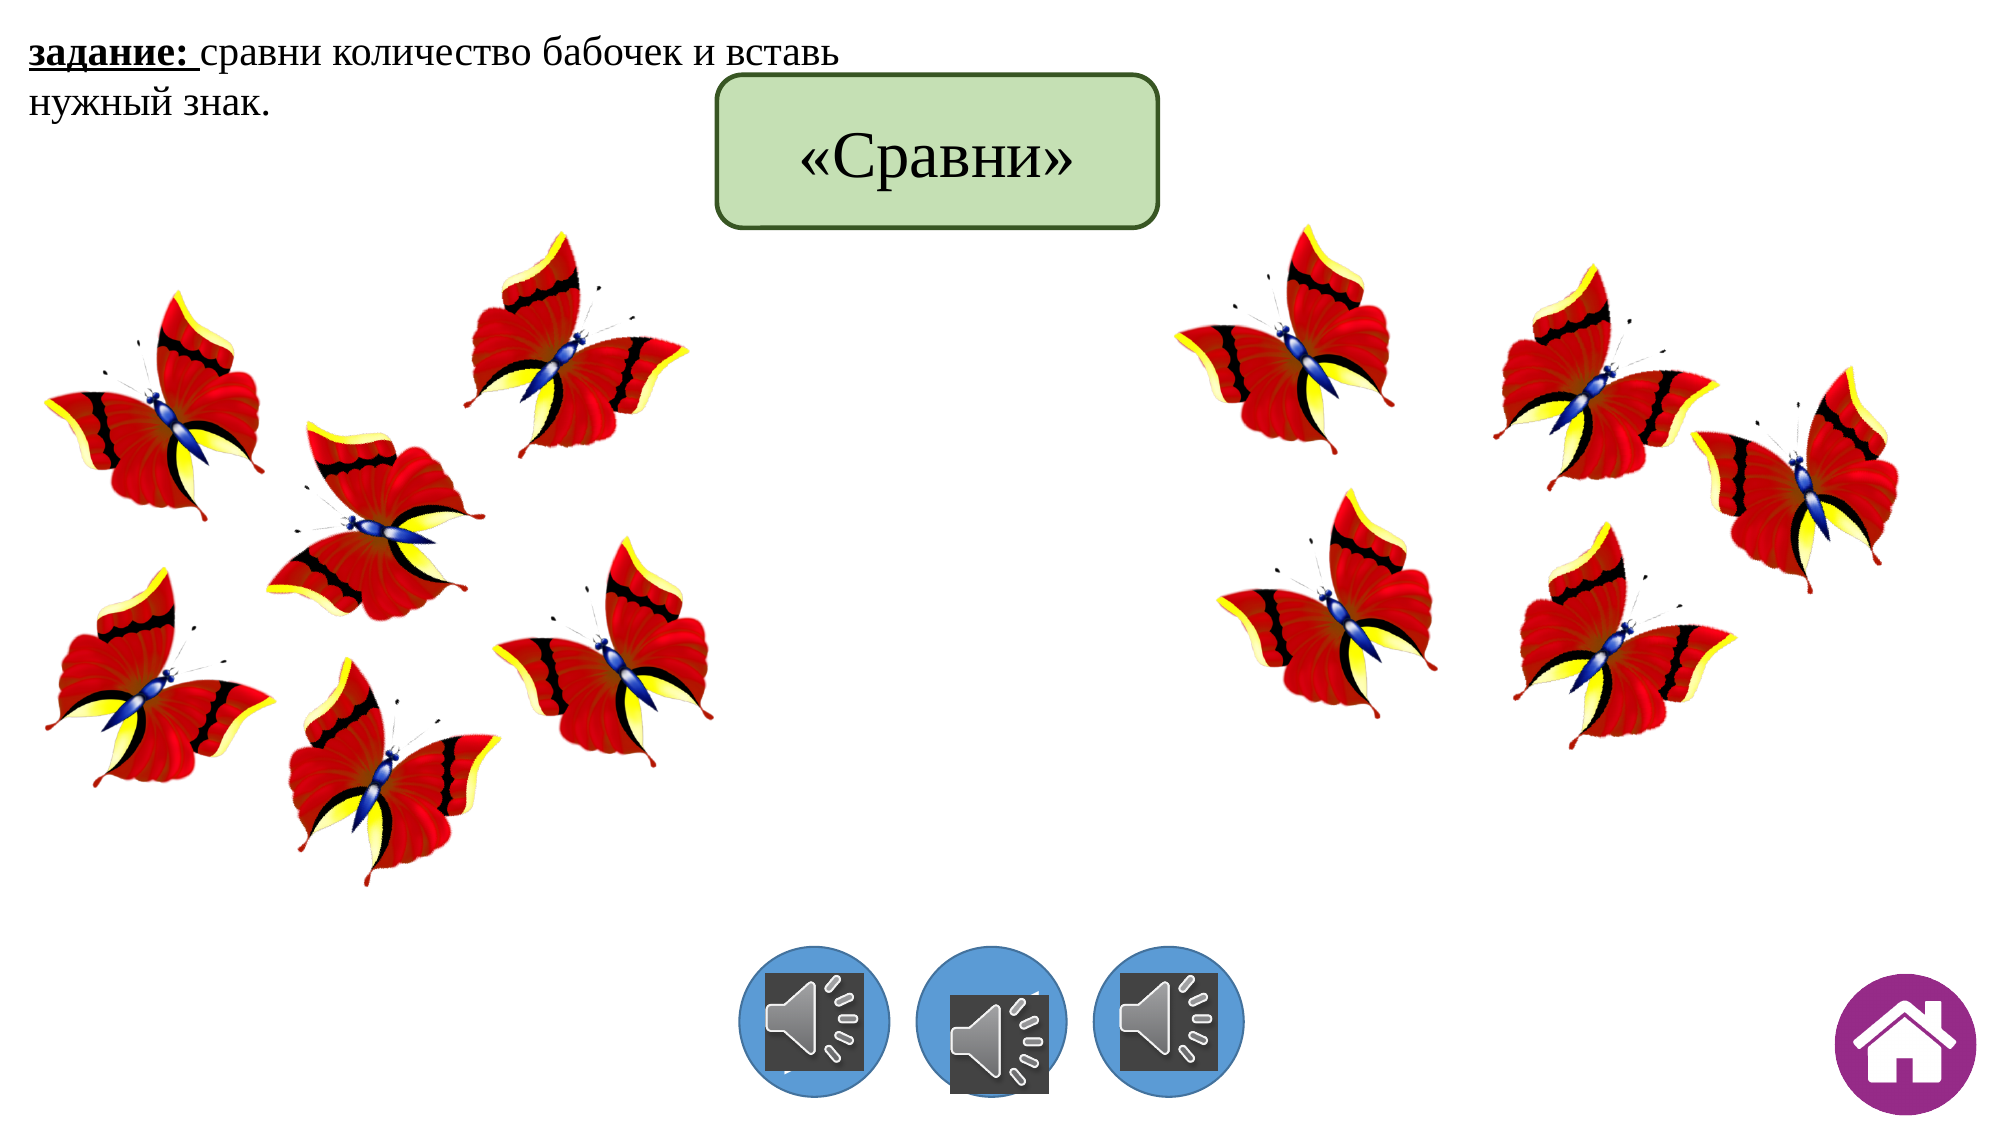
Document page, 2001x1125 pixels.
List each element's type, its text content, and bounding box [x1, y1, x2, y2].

picture [1118, 971, 1219, 1072]
text_box «Сравни» [715, 73, 1159, 229]
picture [19, 205, 746, 945]
text_box задание: сравни количество бабочек и вставь нужный знак. [14, 16, 948, 132]
text_box = [1092, 945, 1245, 1098]
picture [949, 994, 1050, 1095]
picture [1162, 214, 1968, 793]
picture [1798, 964, 2000, 1125]
text_box > [738, 945, 891, 1098]
text_box < [915, 945, 1068, 1085]
picture [764, 971, 865, 1072]
